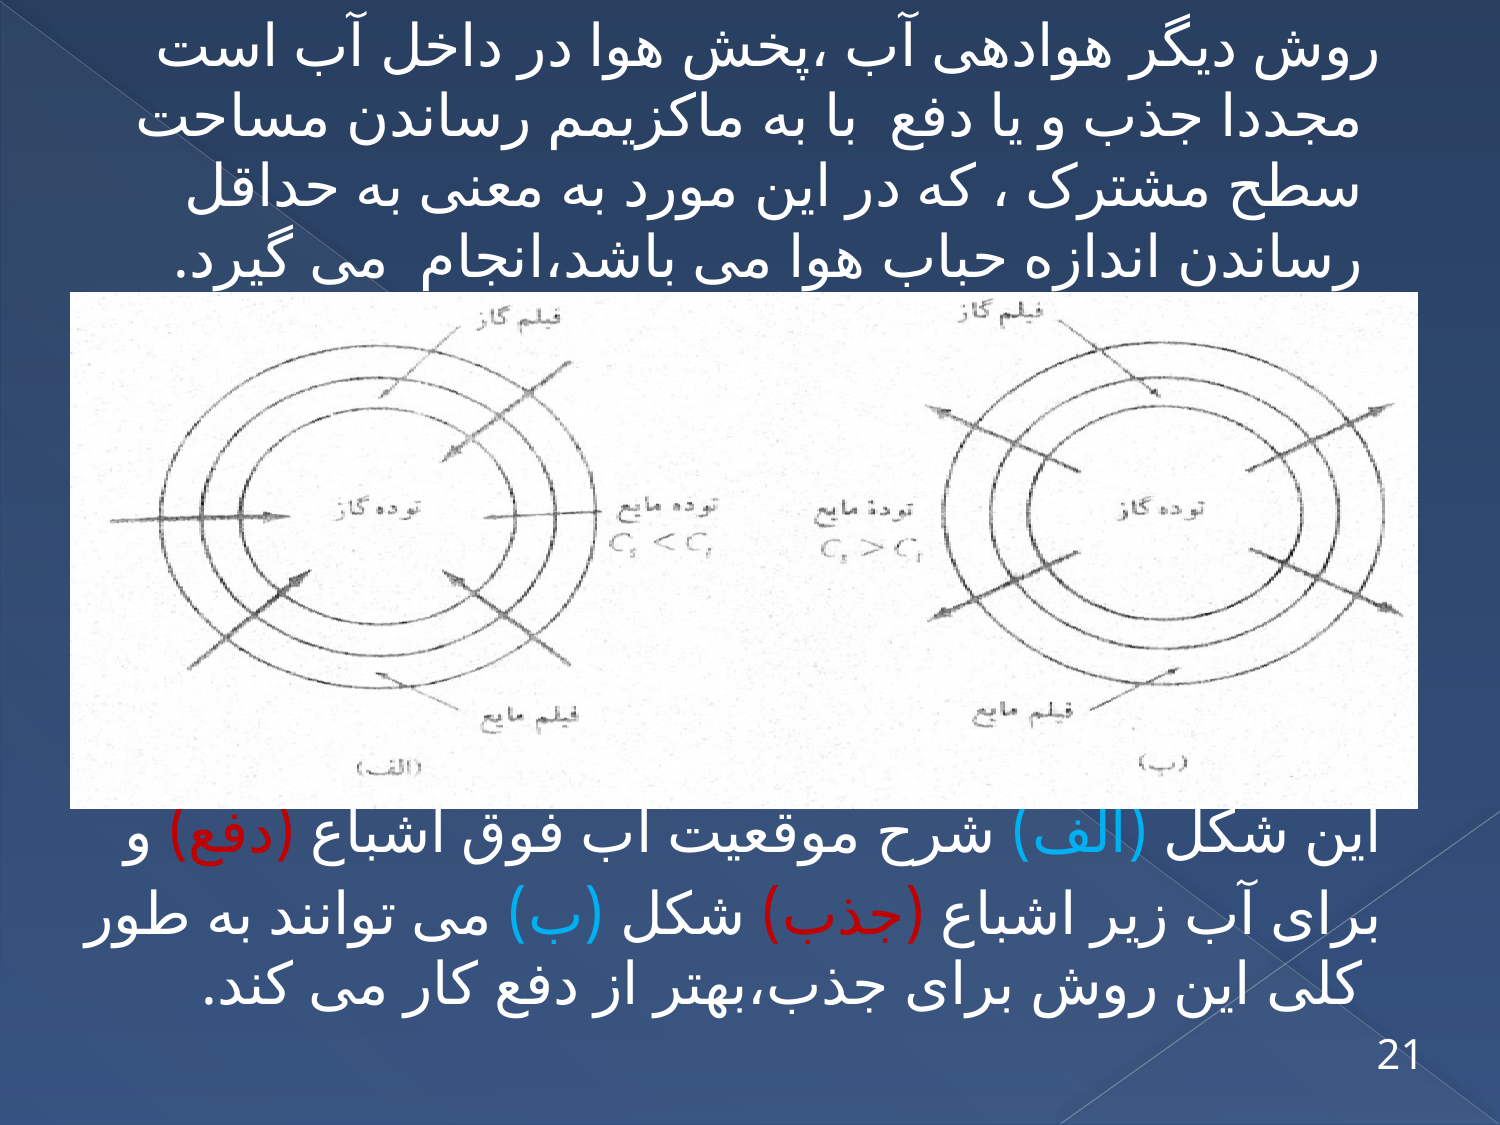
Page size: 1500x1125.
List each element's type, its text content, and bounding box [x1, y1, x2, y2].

picture [70, 292, 1419, 809]
slide_number 21 [1359, 1042, 1442, 1093]
list روش دیگر هوادهی آب ،پخش هوا در داخل آب است مجددا جذب و یا دفع با به ماکزیمم رساندن مساحت سطح مشترک ، که در این مورد به معنی به حداقل رساندن اندازه حباب هوا می باشد،انجام می گیرد. این شکل (الف) شرح موقعیت آب فوق اشباع (دفع) و برای آب زیر اشباع (جذب) شکل (ب) می توانند به طور کلی این روش برای جذب،بهتر از دفع کار می کند. [46, 0, 1454, 1076]
